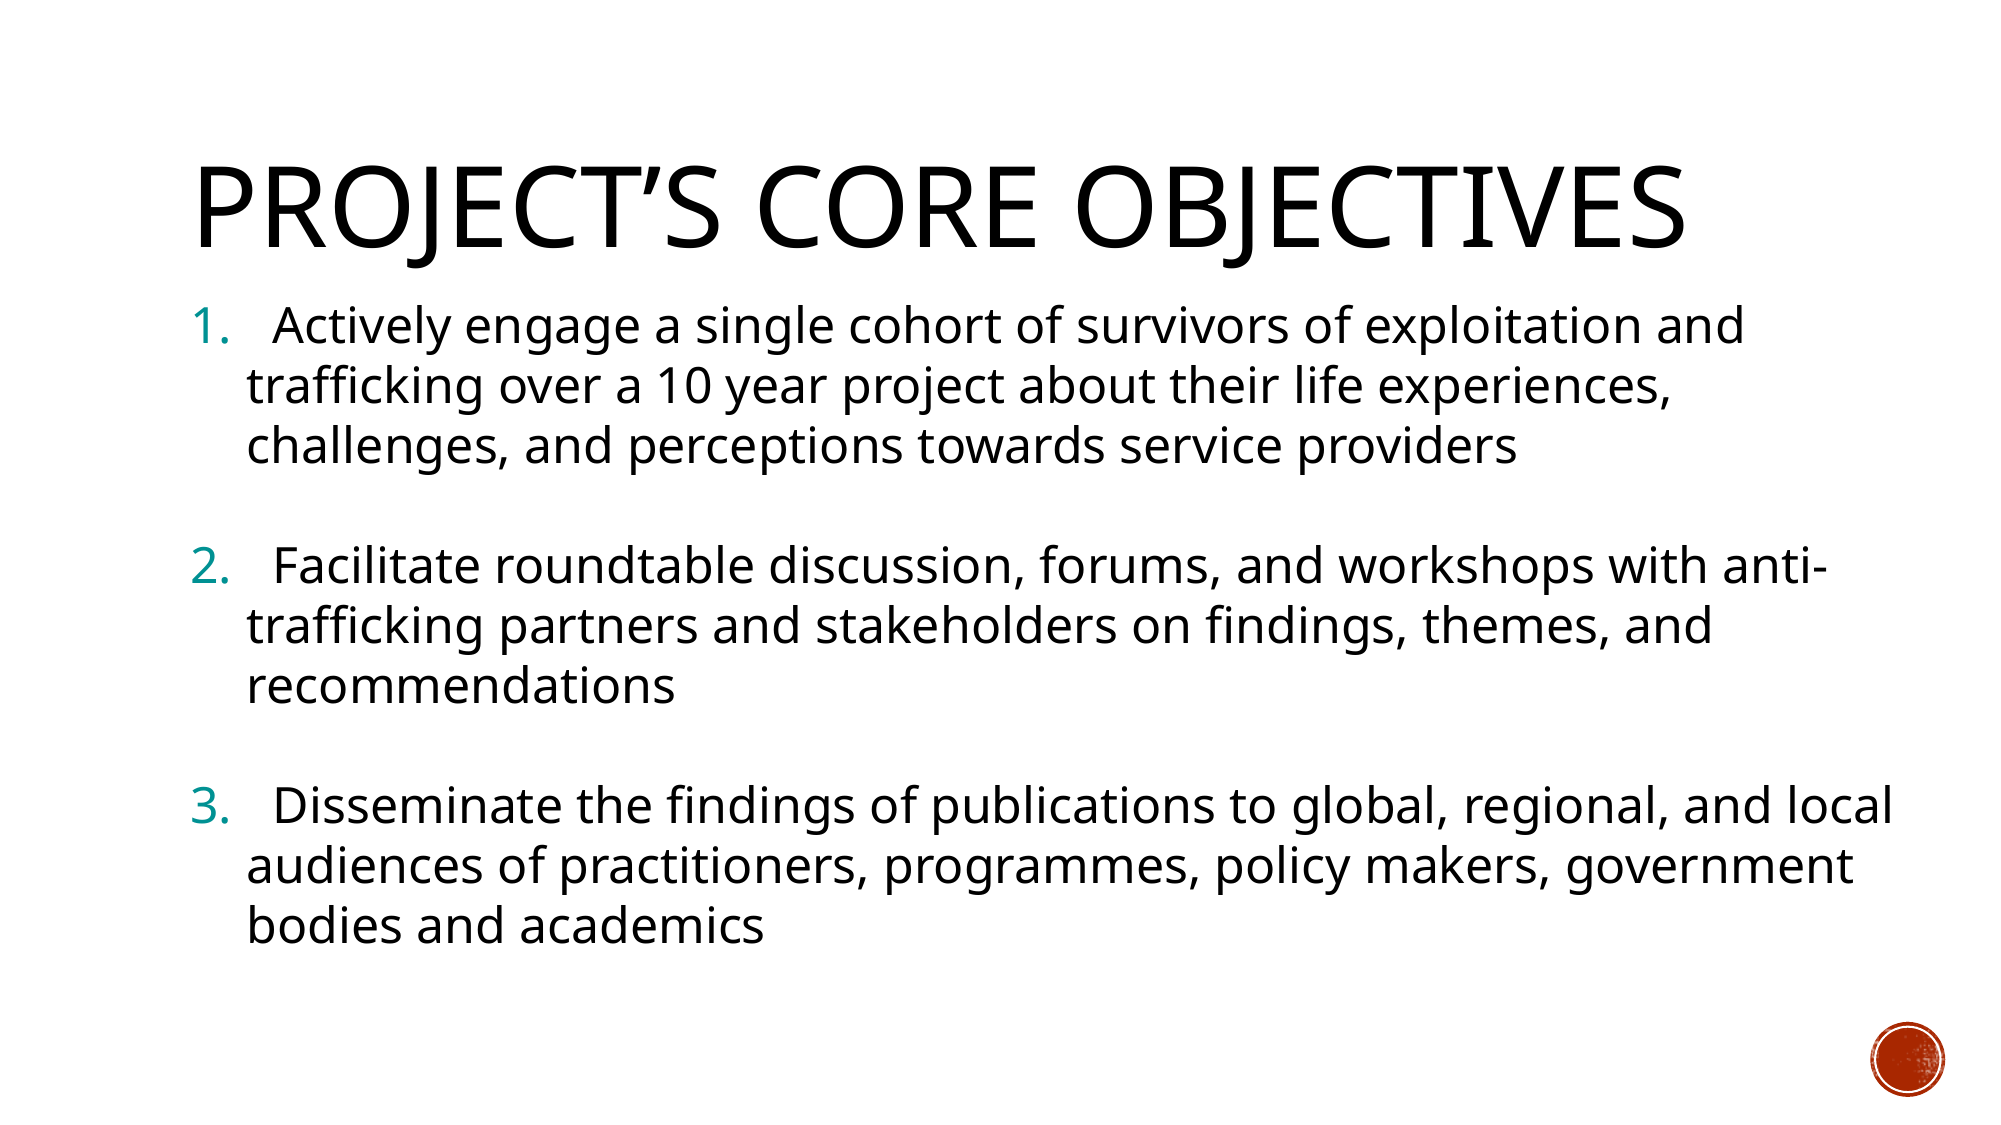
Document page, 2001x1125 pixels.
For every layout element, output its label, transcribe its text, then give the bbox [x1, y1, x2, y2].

text_box Actively engage a single cohort of survivors of exploitation and trafficking over a 10 year project about their life experiences, challenges, and perceptions towards service providers Facilitate roundtable discussion, forums, and workshops with anti-trafficking partners and stakeholders on findings, themes, and recommendations Disseminate the findings of publications to global, regional, and local audiences of practitioners, programmes, policy makers, government bodies and academics [175, 285, 1937, 1006]
title PROJECT’S CORE OBJECTIVES [175, 79, 1826, 285]
picture [1870, 1021, 1946, 1097]
